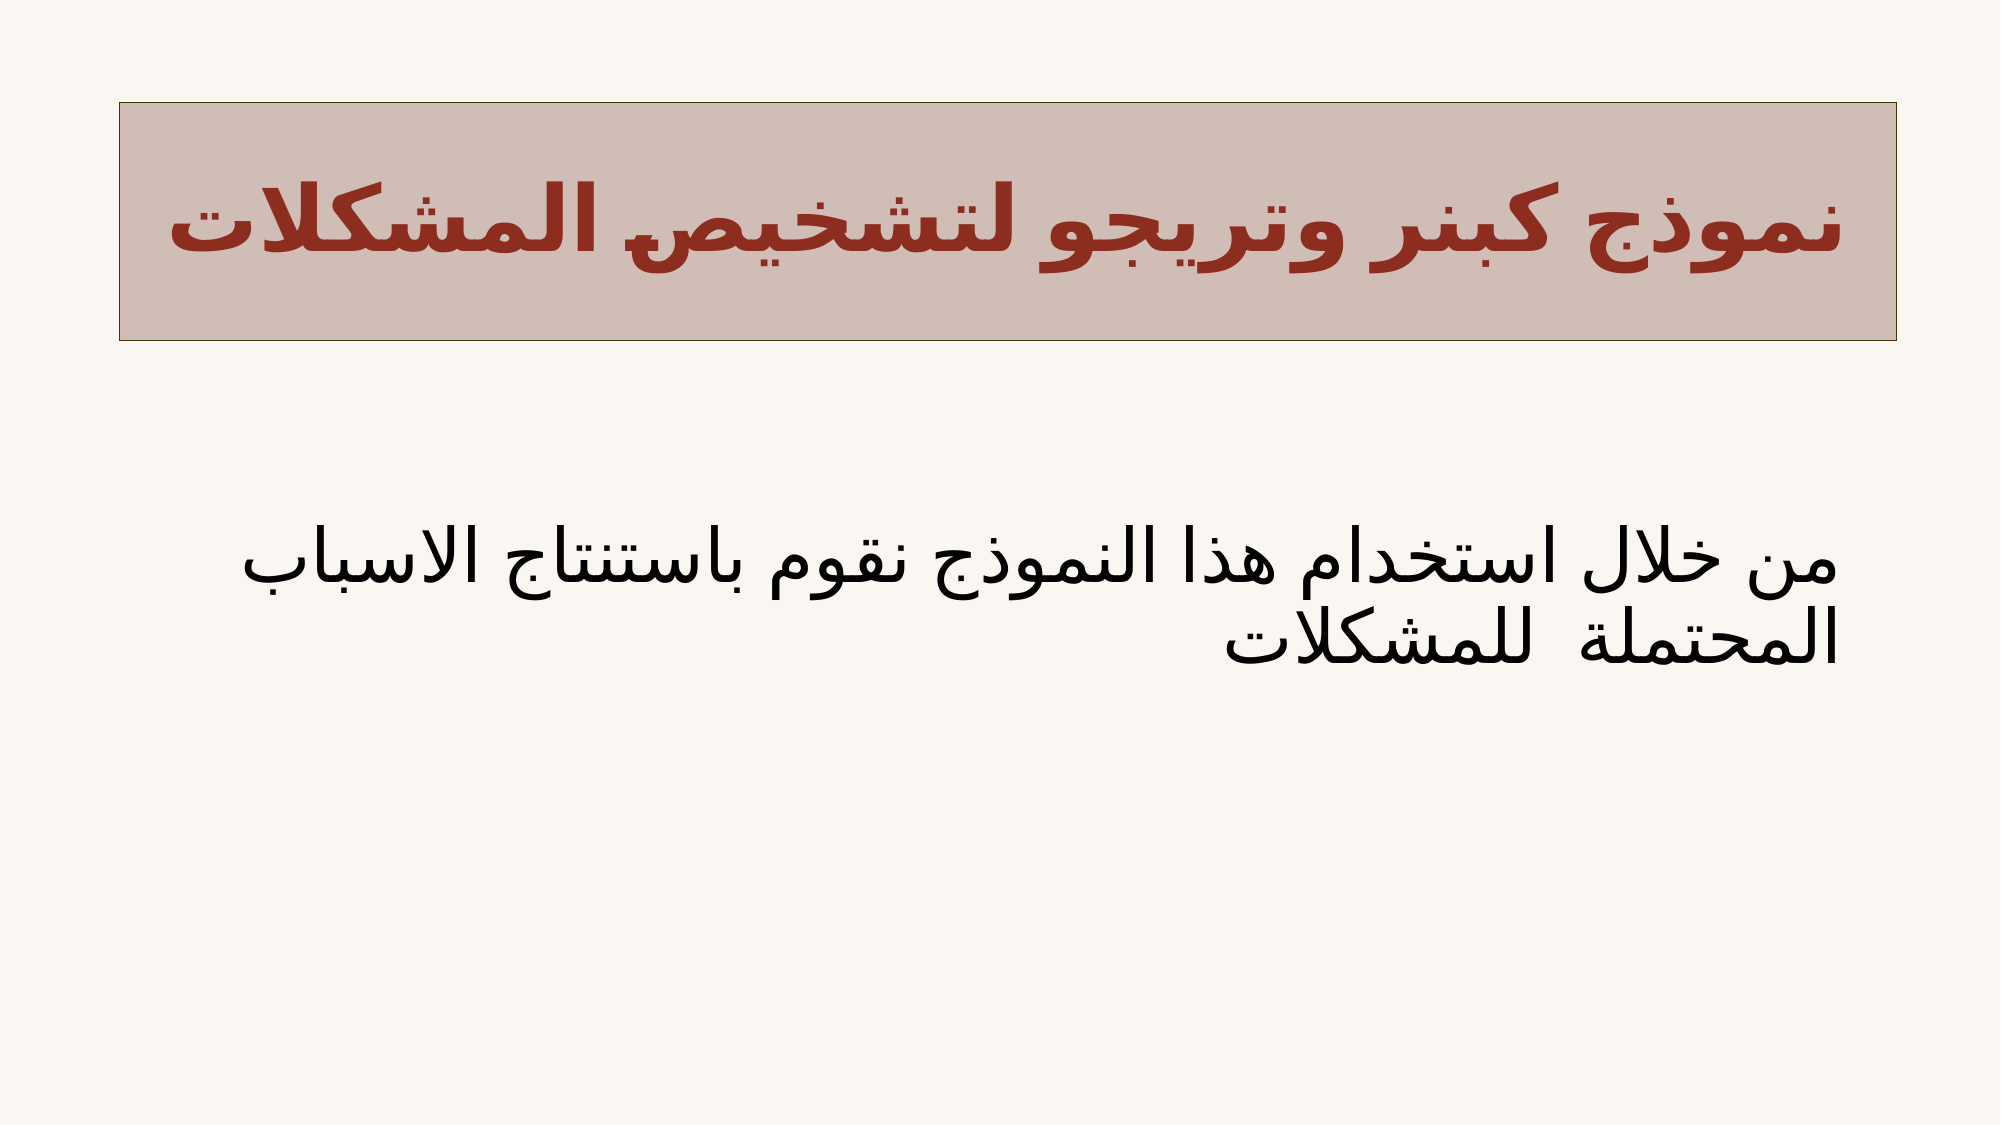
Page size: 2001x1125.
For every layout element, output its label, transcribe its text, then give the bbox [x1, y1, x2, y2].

title نموذج كبنر وتريجو لتشخيص المشكلات [119, 102, 1897, 341]
list من خلال استخدام هذا النموذج نقوم باستنتاج الاسباب المحتملة للمشكلات [184, 510, 1858, 742]
